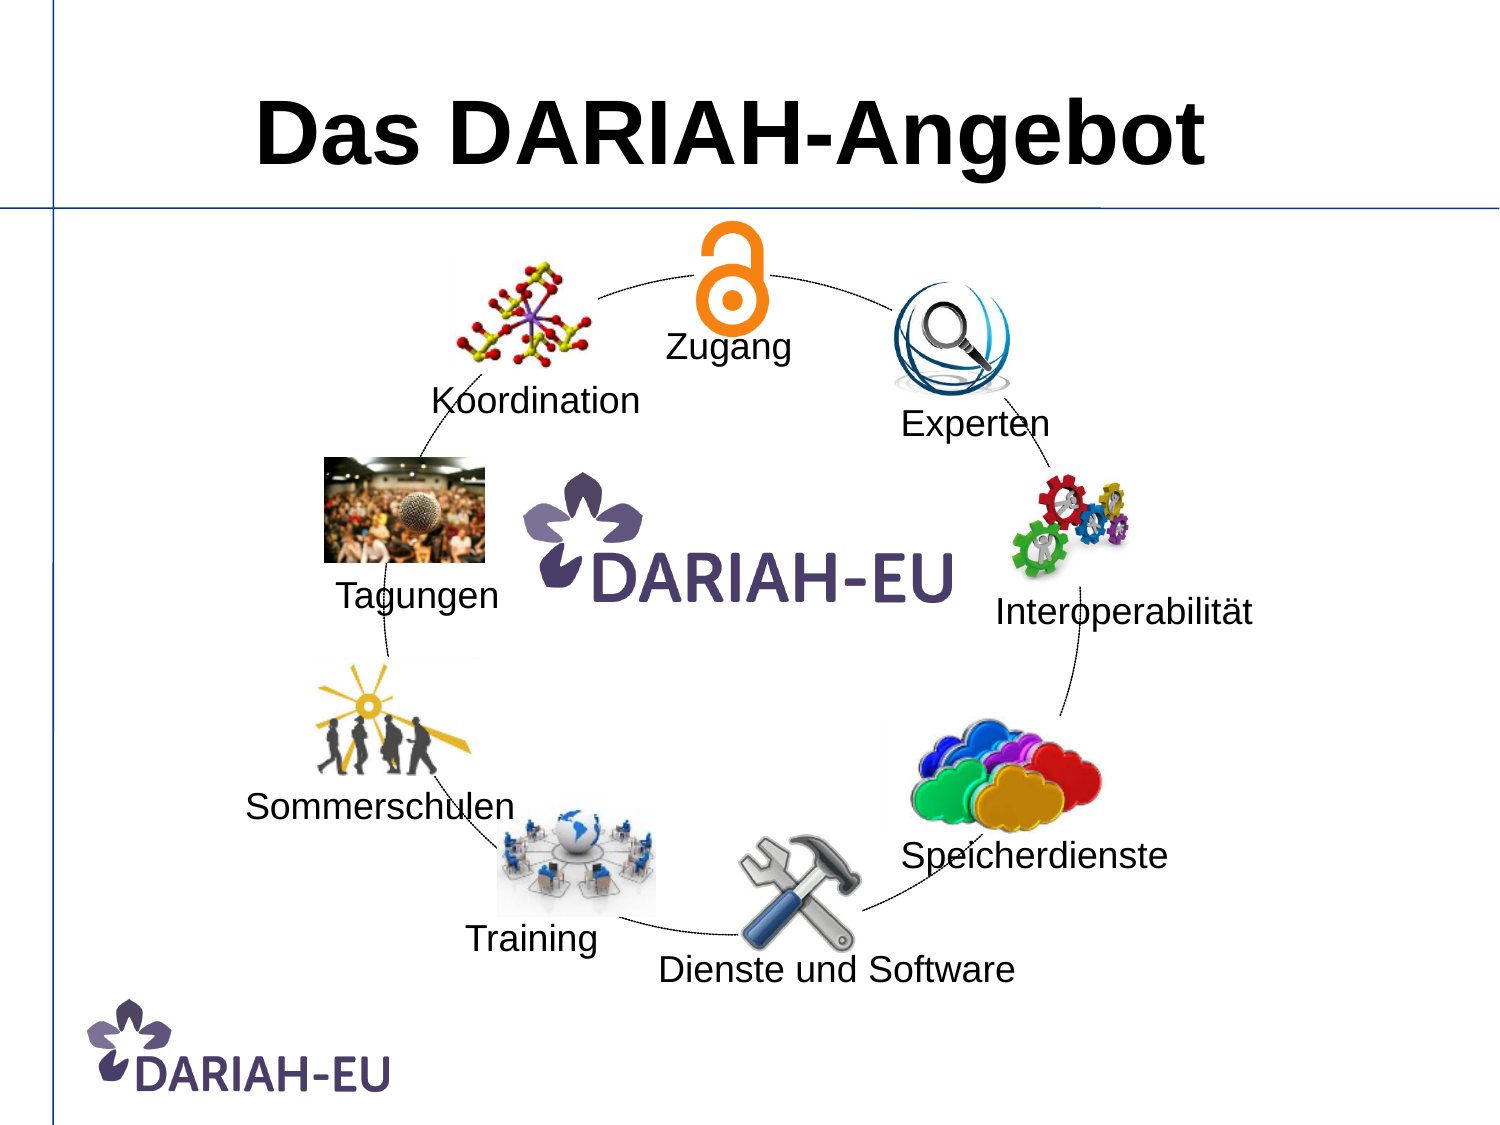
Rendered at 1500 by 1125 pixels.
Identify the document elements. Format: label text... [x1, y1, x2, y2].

picture [737, 833, 863, 953]
picture [323, 457, 485, 564]
text_box Das DARIAH-Angebot [49, 39, 1463, 217]
text_box Zugang [650, 314, 809, 375]
picture [449, 255, 598, 374]
text_box Tagungen [320, 569, 458, 624]
picture [497, 798, 656, 917]
text_box Experten [885, 391, 1092, 452]
text_box [602, 275, 689, 367]
picture [892, 279, 1011, 399]
picture [87, 999, 389, 1092]
text_box Interoperabilität [980, 578, 1298, 640]
picture [885, 715, 1123, 835]
picture [1010, 467, 1129, 587]
text_box Dienste und Software [643, 936, 1038, 998]
text_box Speicherdienste [885, 823, 1215, 884]
text_box Koordination [416, 367, 686, 429]
text_box Training [449, 906, 628, 968]
text_box [384, 276, 1079, 935]
text_box Sommerschulen [230, 773, 551, 835]
picture [312, 657, 478, 777]
picture [694, 219, 771, 339]
picture [523, 472, 952, 603]
